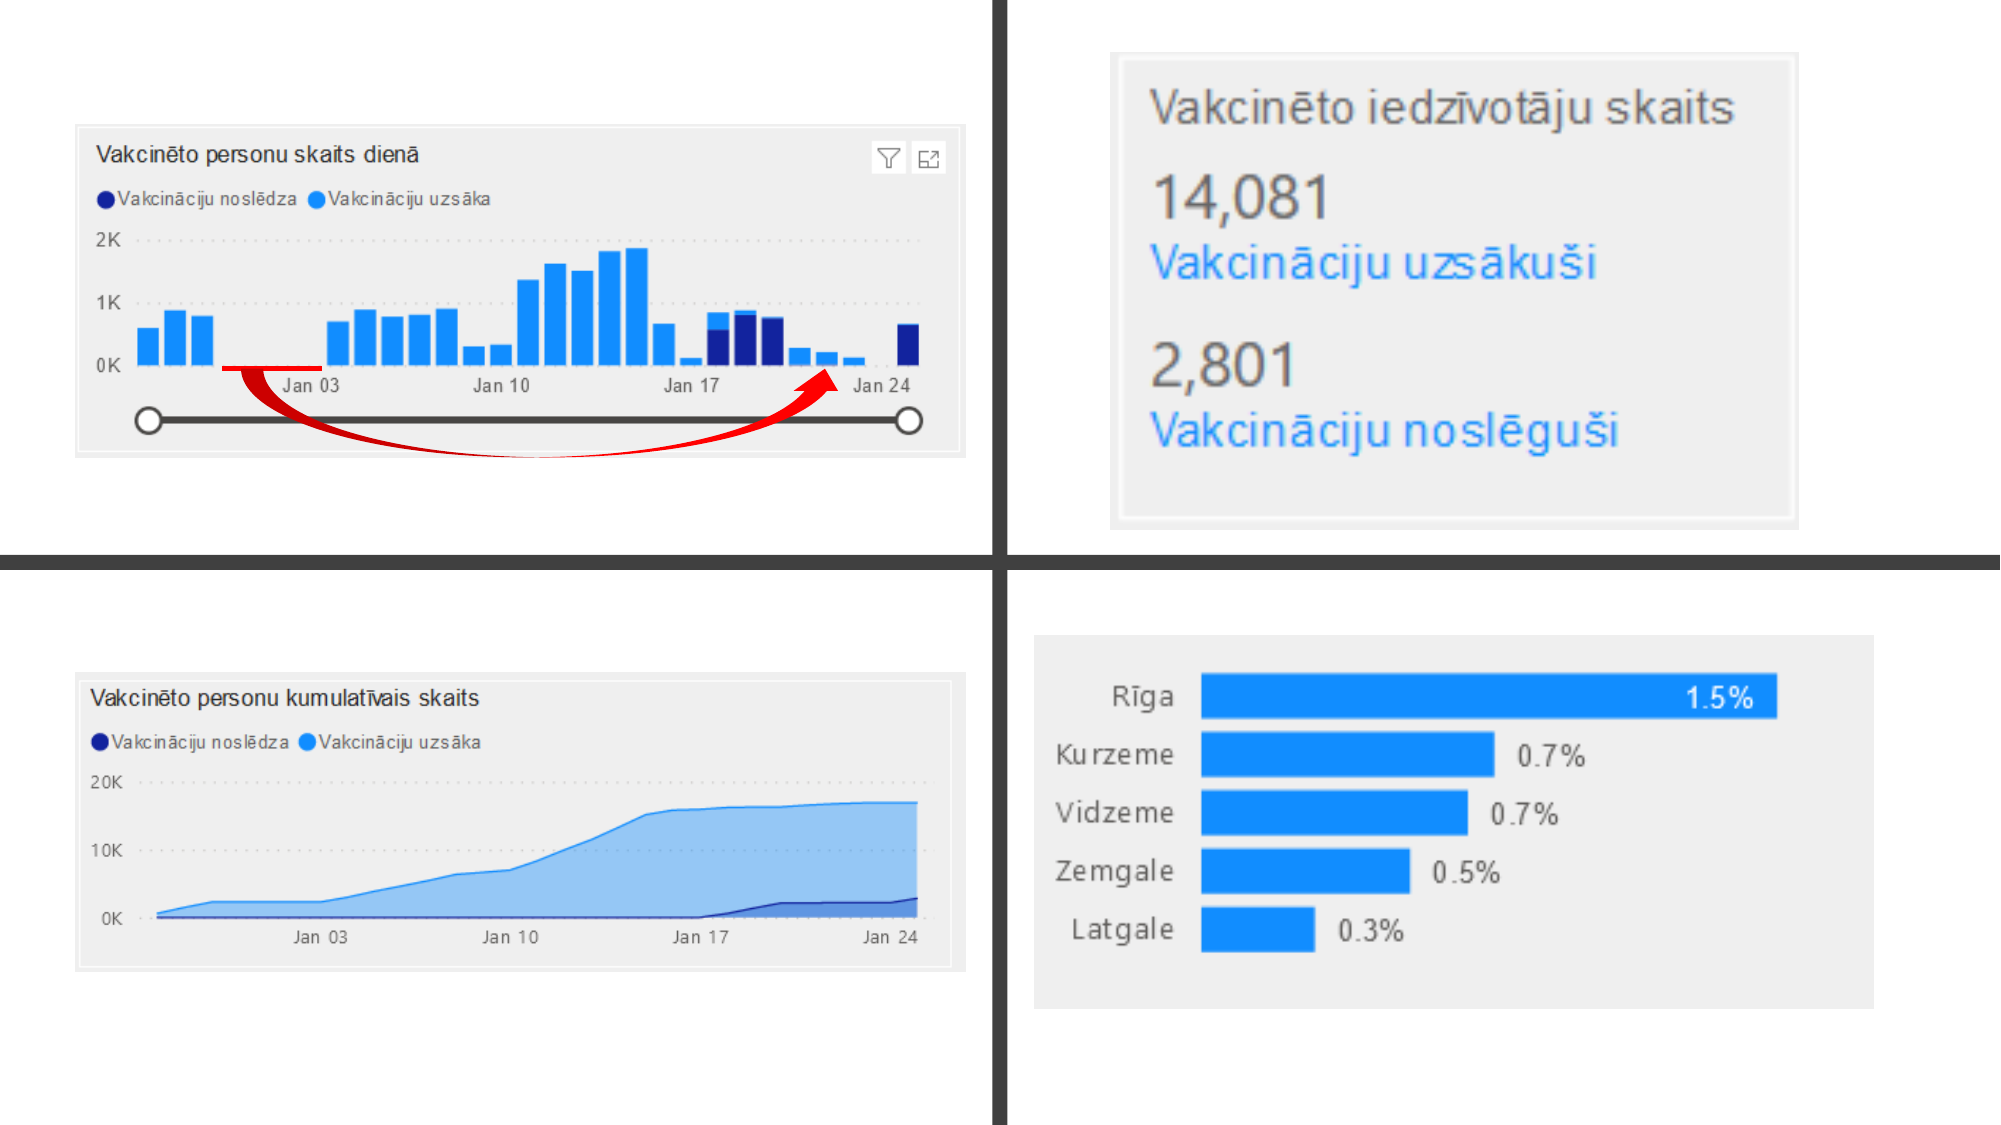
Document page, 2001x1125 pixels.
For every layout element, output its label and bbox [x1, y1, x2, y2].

text_box [991, 0, 1008, 554]
picture [74, 672, 966, 972]
text_box [991, 571, 1008, 1125]
text_box [0, 554, 994, 571]
text_box [994, 554, 2000, 571]
picture [1110, 52, 1799, 530]
picture [74, 124, 966, 458]
picture [1034, 635, 1874, 1009]
